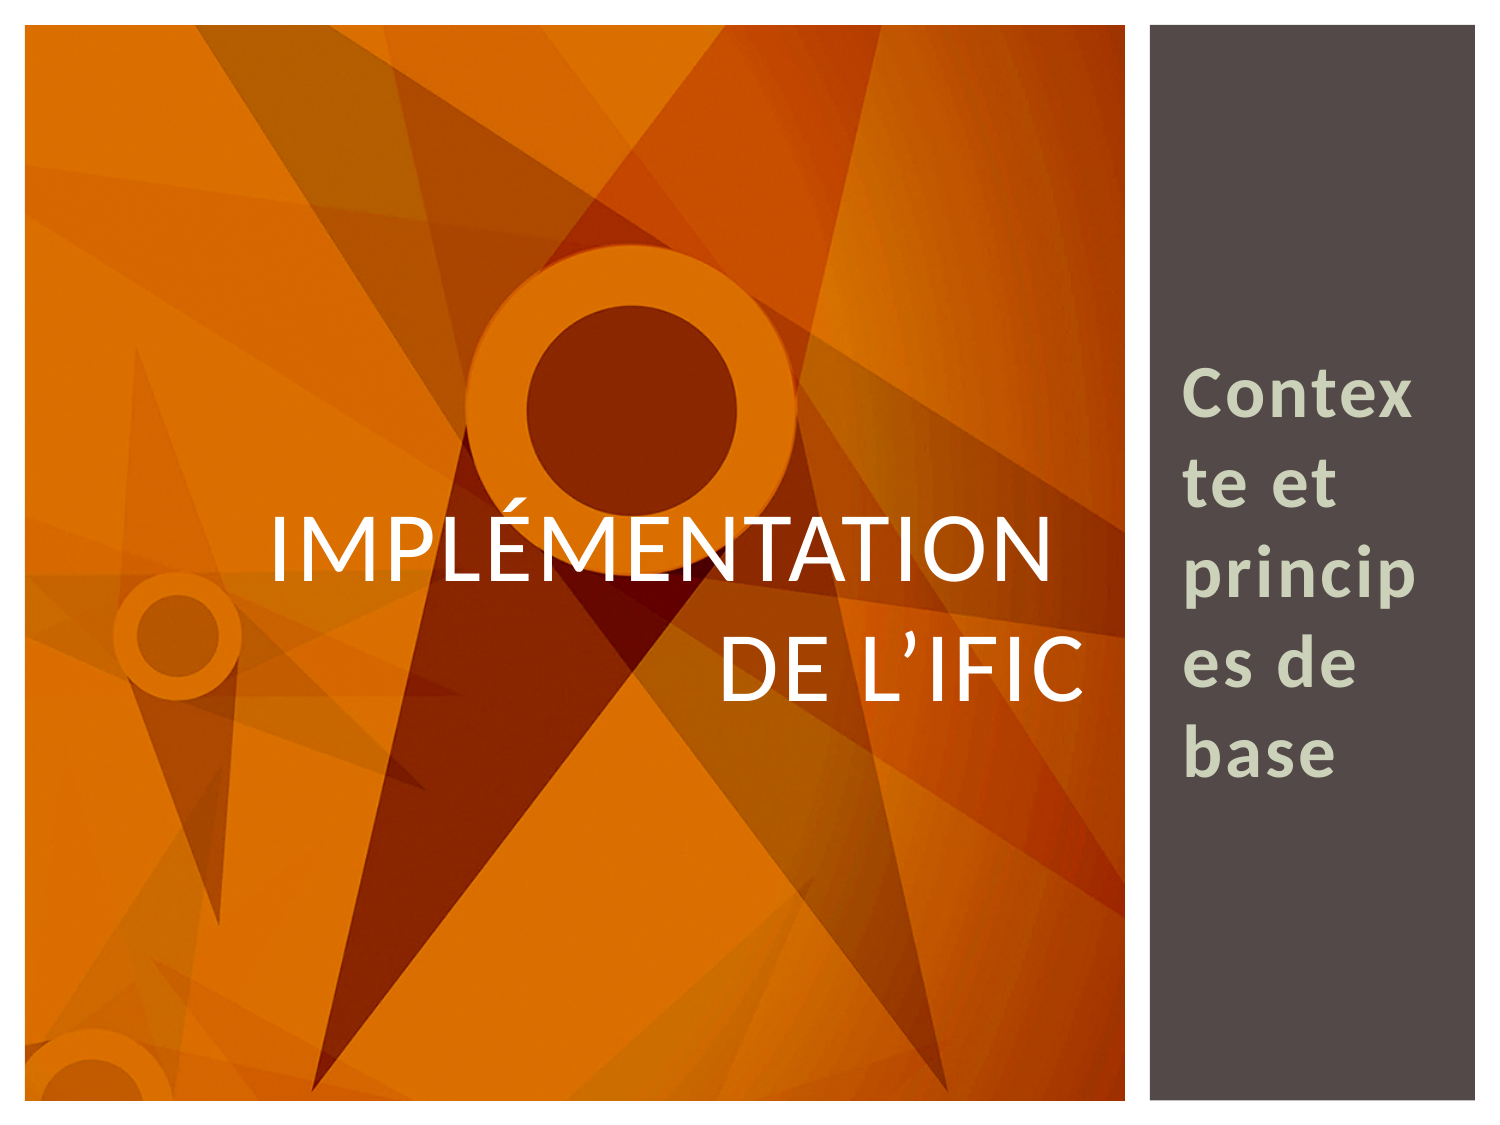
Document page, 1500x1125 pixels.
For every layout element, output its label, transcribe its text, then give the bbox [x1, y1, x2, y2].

title Implémentation de l’IFIC [62, 474, 1100, 745]
picture [24, 25, 1125, 1101]
list Contexte et principes de base [1175, 105, 1438, 1031]
